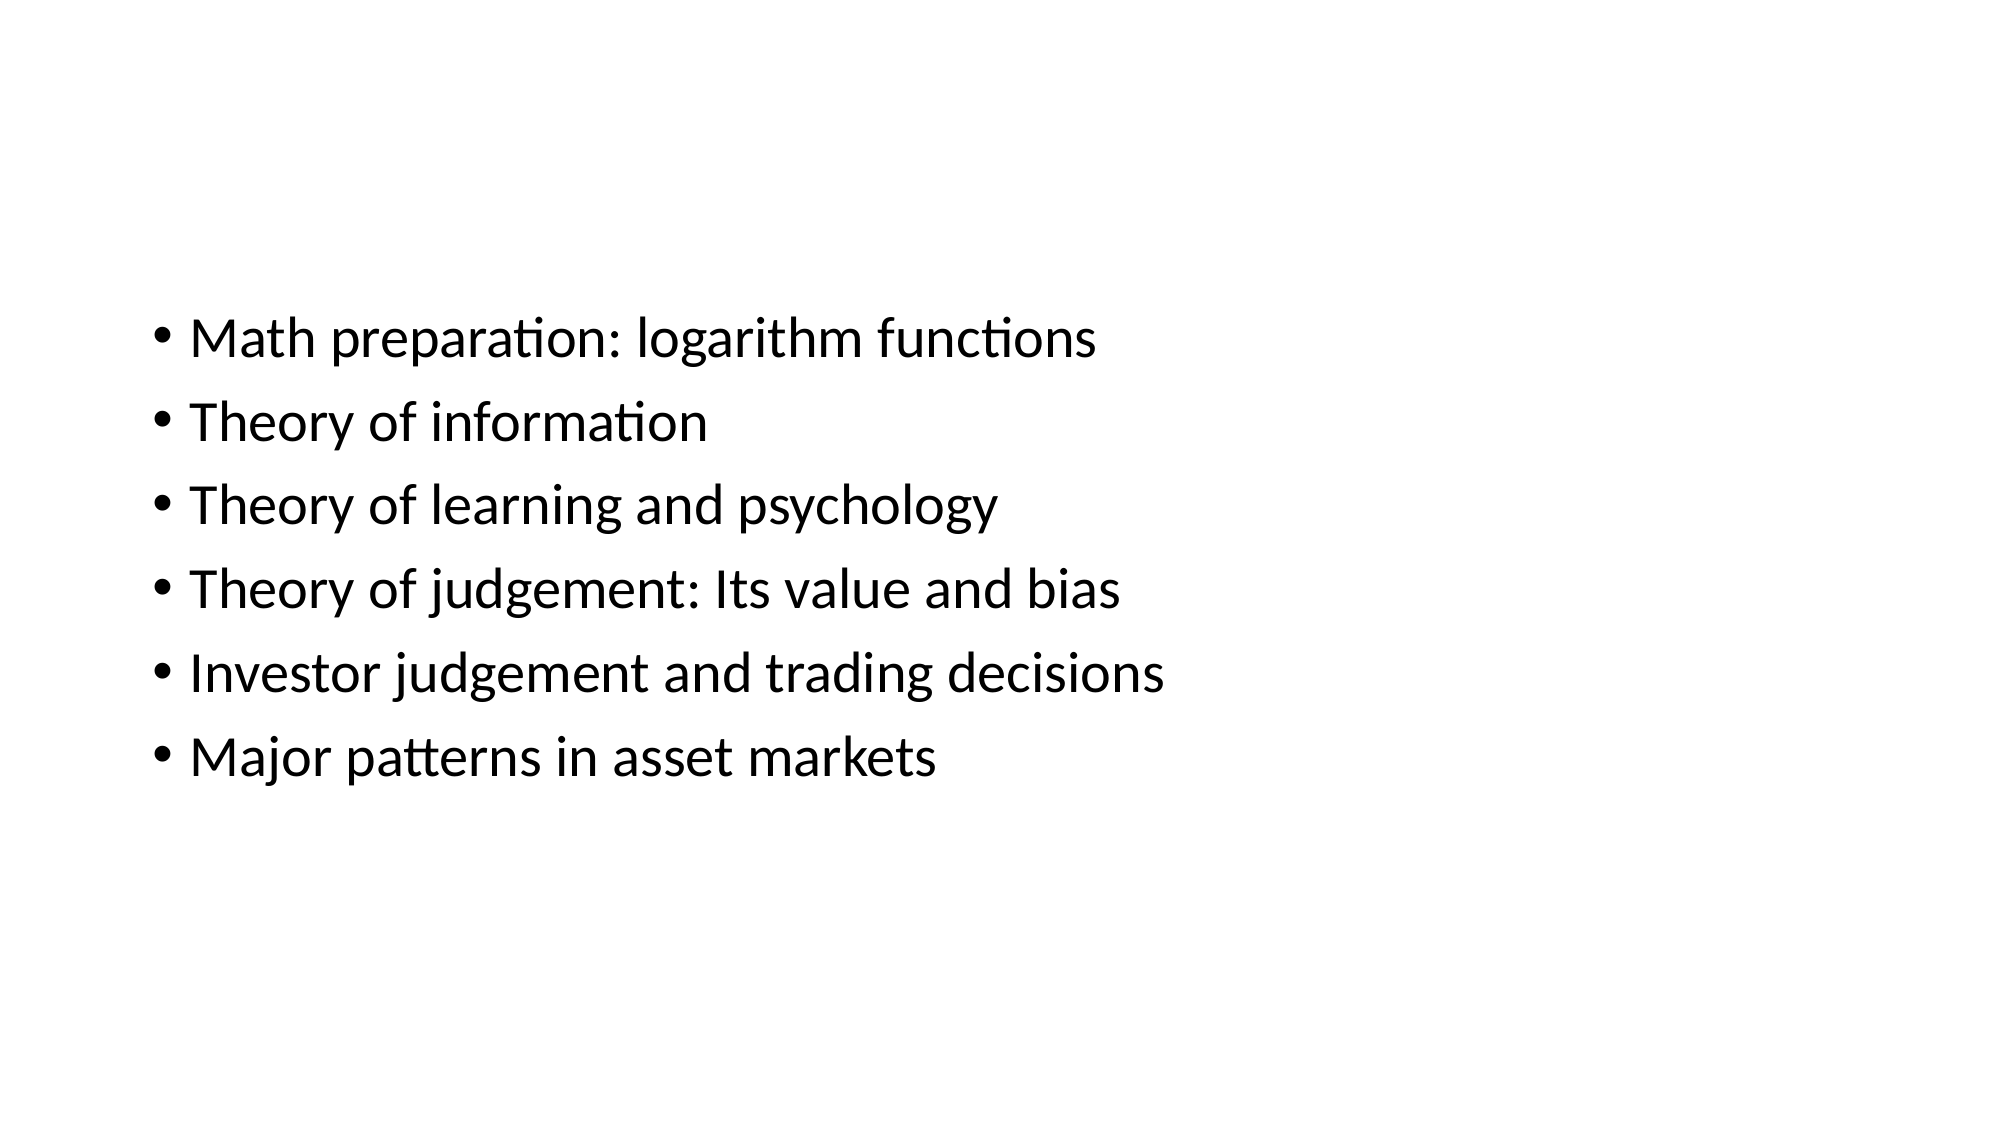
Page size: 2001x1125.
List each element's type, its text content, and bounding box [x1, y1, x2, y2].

list Math preparation: logarithm functions Theory of information Theory of learning and psychology Theory of judgement: Its value and bias Investor judgement and trading decisions Major patterns in asset markets [137, 299, 1863, 1014]
